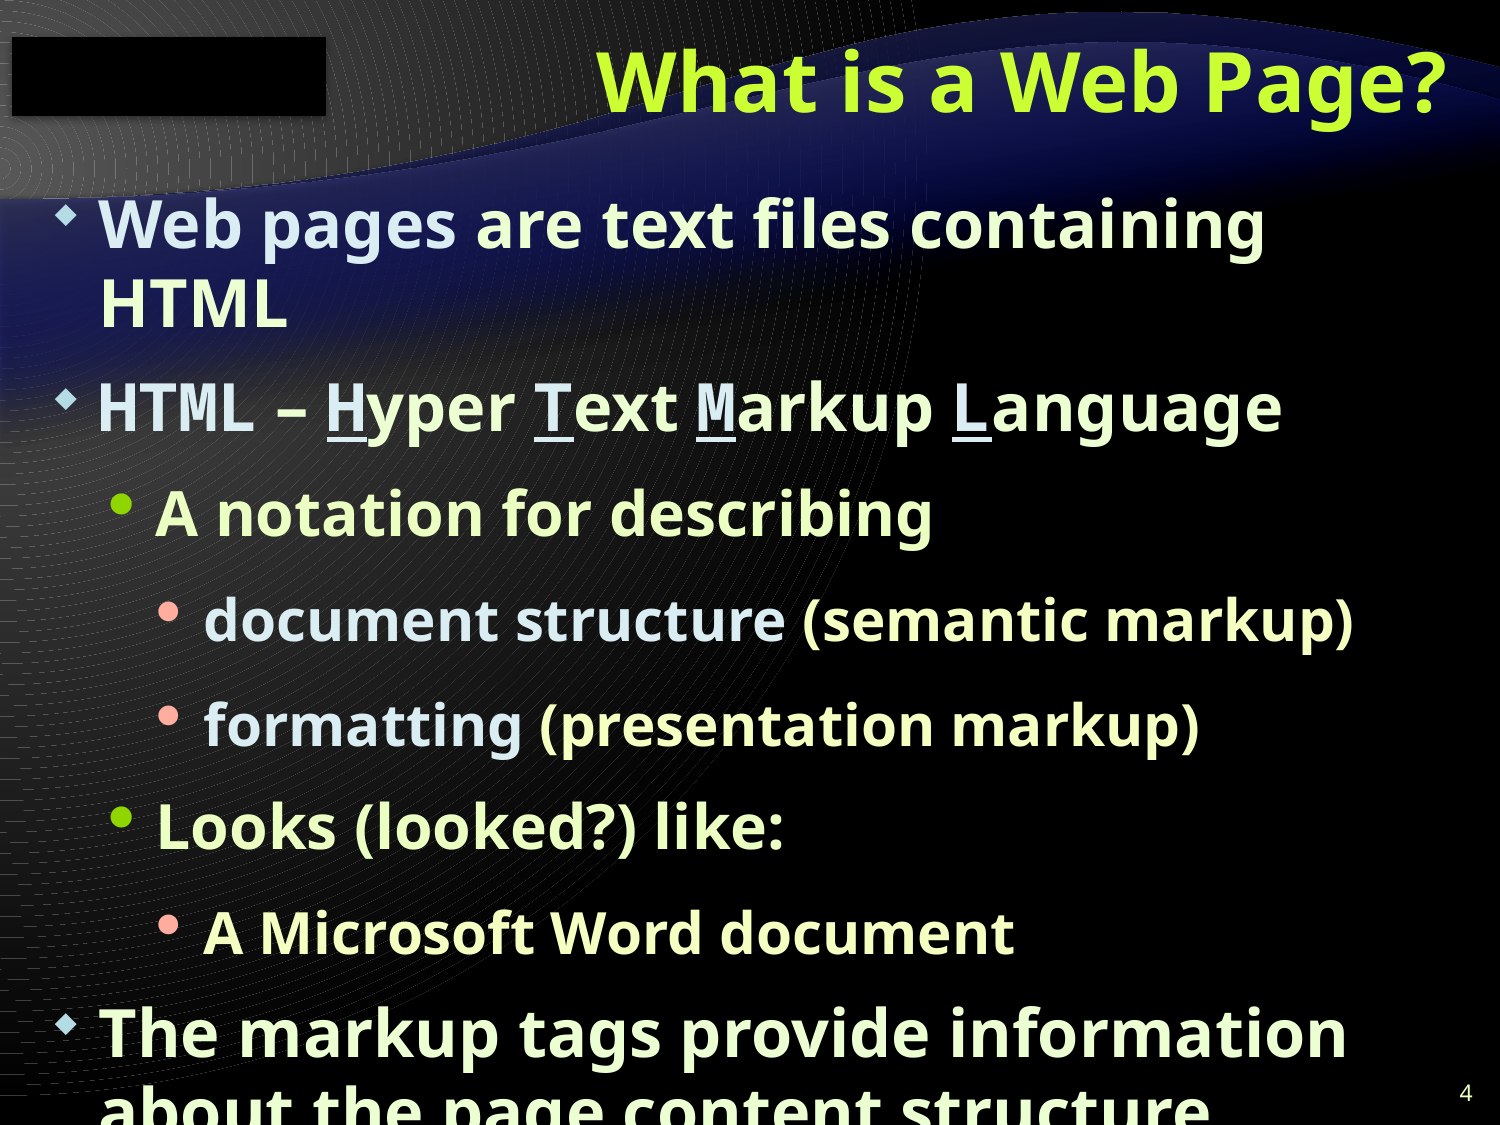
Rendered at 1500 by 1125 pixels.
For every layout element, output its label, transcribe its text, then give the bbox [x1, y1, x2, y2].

slide_number 4 [1412, 1074, 1488, 1113]
list Web pages are text files containing HTML HTML – Hyper Text Markup Language A notation for describing document structure (semantic markup) formatting (presentation markup) Looks (looked?) like: A Microsoft Word document The markup tags provide information about the page content structure [37, 174, 1463, 1100]
text_box [12, 37, 326, 116]
title What is a Web Page? [300, 12, 1463, 163]
